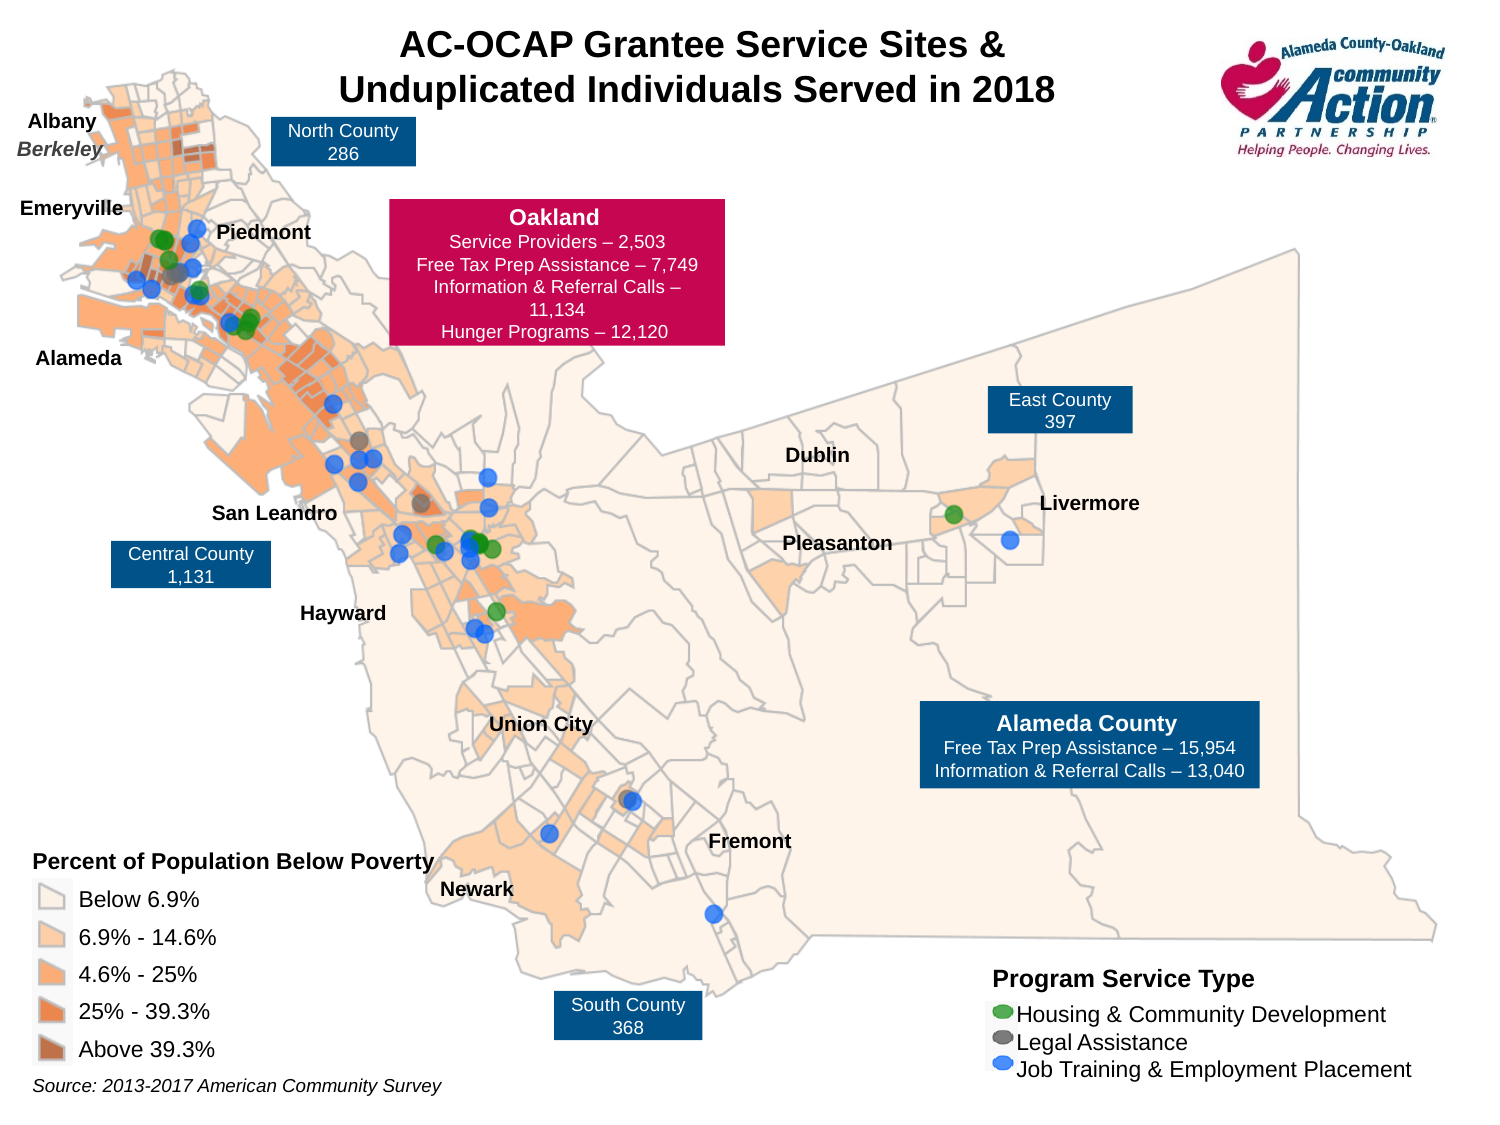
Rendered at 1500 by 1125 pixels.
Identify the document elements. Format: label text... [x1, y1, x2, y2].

text_box South County 368 [552, 1006, 705, 1042]
text_box Albany [12, 100, 44, 128]
text_box Emeryville [5, 186, 44, 227]
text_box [977, 954, 1476, 1105]
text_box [17, 838, 501, 1106]
text_box Alameda [20, 337, 44, 377]
picture [50, 37, 1446, 999]
text_box Berkeley [2, 128, 44, 168]
text_box AC-OCAP Grantee Service Sites & Unduplicated Individuals Served in 2018 [323, 12, 1082, 64]
